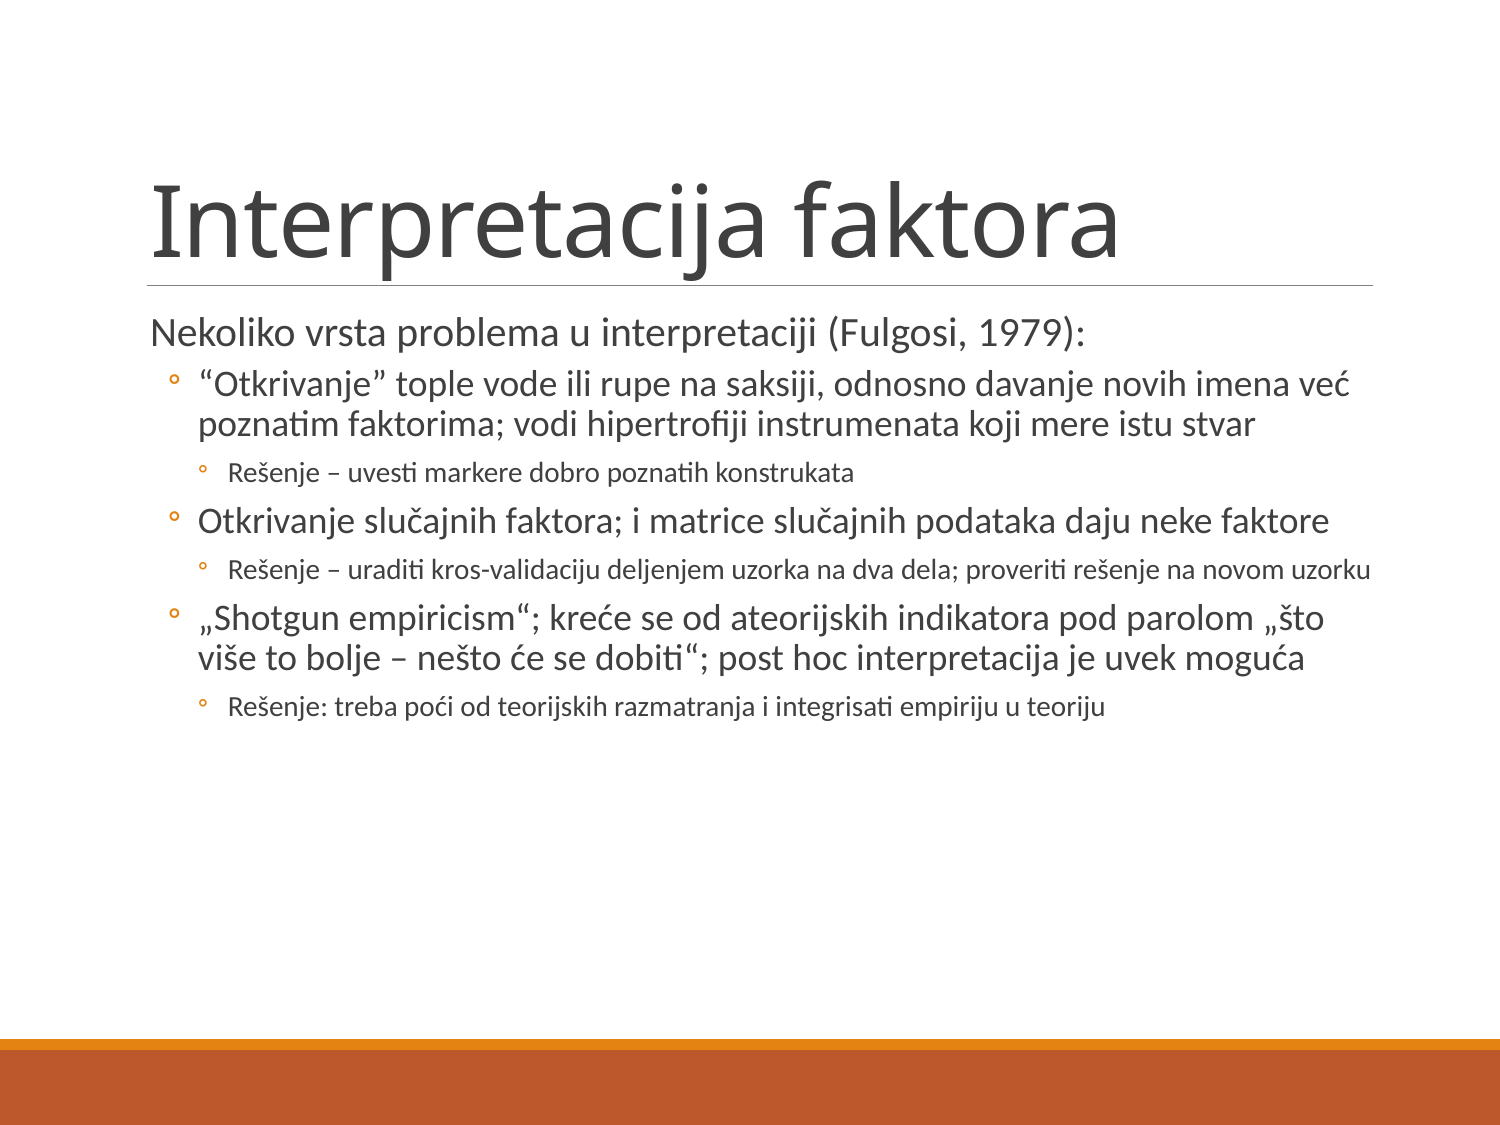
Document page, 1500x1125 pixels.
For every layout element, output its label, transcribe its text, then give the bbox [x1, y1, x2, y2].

list Nekoliko vrsta problema u interpretaciji (Fulgosi, 1979): “Otkrivanje” tople vode ili rupe na saksiji, odnosno davanje novih imena već poznatim faktorima; vodi hipertrofiji instrumenata koji mere istu stvar Rešenje – uvesti markere dobro poznatih konstrukata Otkrivanje slučajnih faktora; i matrice slučajnih podataka daju neke faktore Rešenje – uraditi kros-validaciju deljenjem uzorka na dva dela; proveriti rešenje na novom uzorku „Shotgun empiricism“; kreće se od ateorijskih indikatora pod parolom „što više to bolje – nešto će se dobiti“; post hoc interpretacija je uvek moguća Rešenje: treba poći od teorijskih razmatranja i integrisati empiriju u teoriju [135, 302, 1373, 963]
title Interpretacija faktora [135, 47, 1373, 285]
